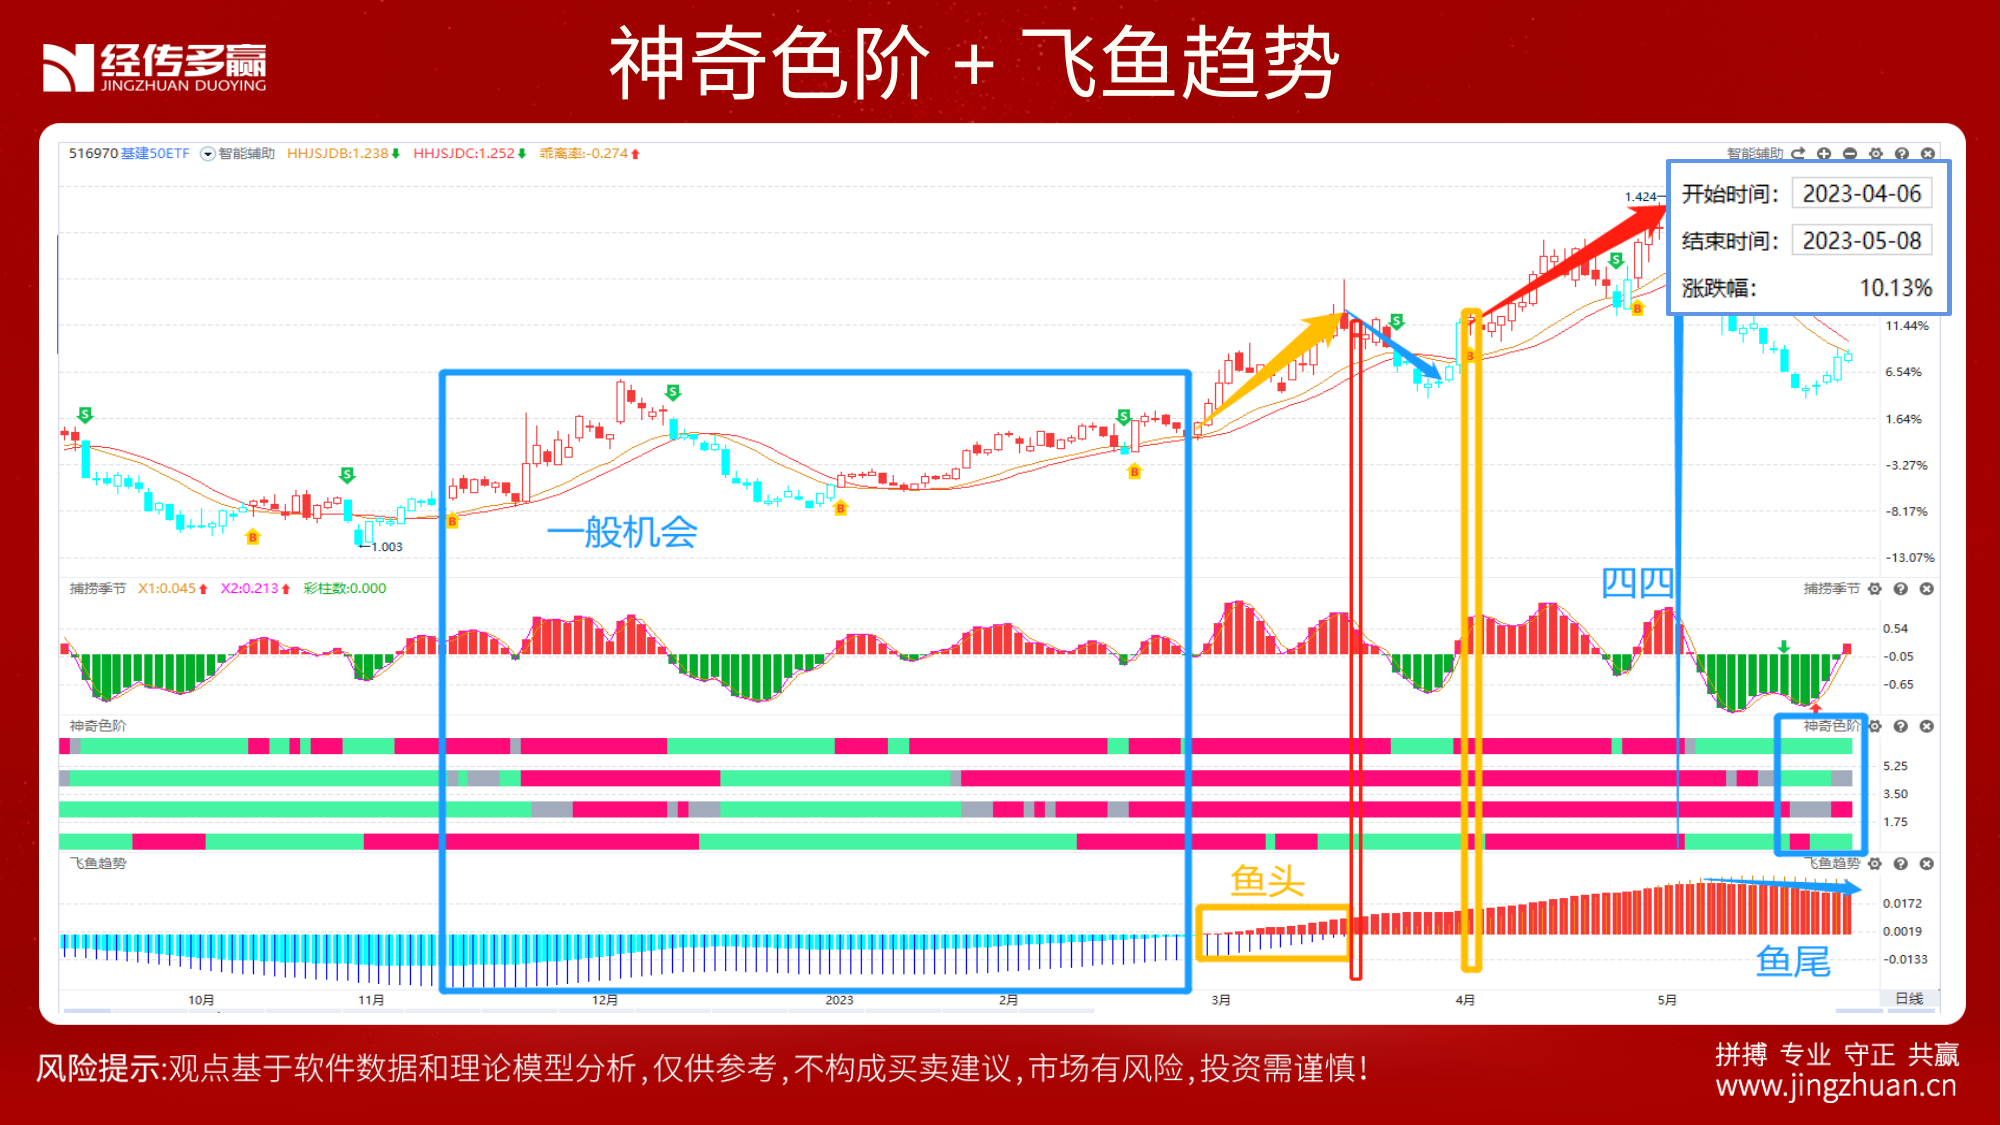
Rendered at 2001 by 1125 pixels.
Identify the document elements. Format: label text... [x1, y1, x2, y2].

picture [0, 0, 2001, 1125]
text_box 神奇色阶+飞鱼趋势 [474, 5, 1475, 118]
